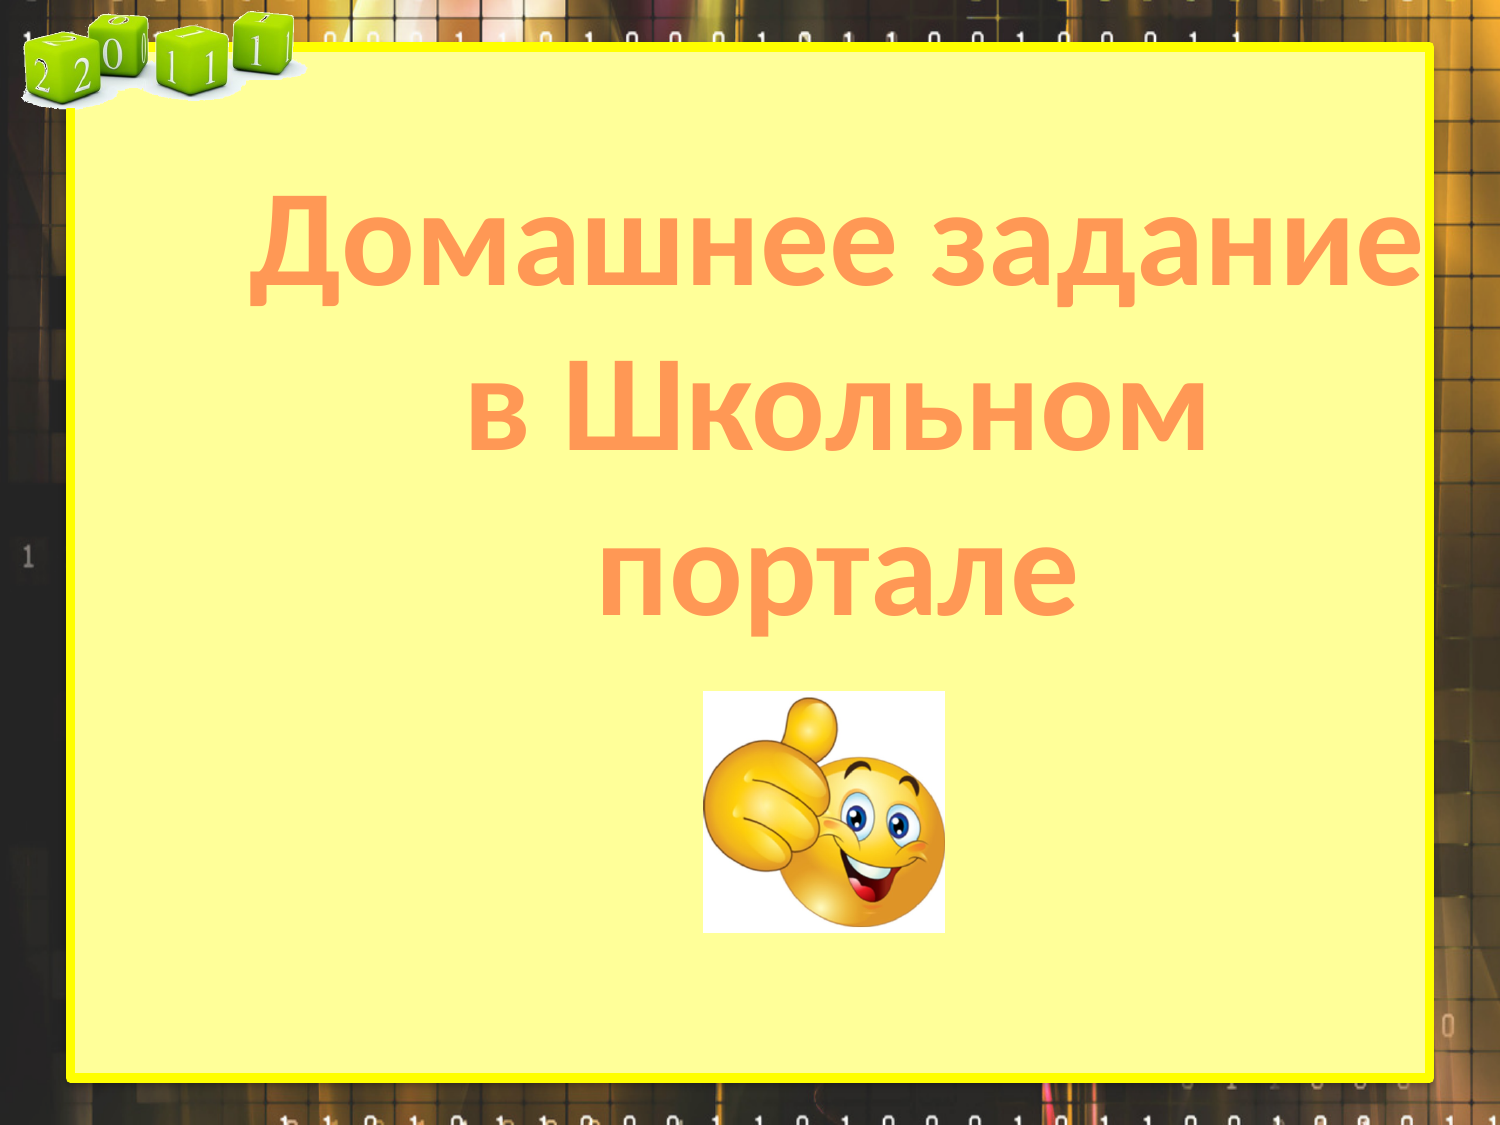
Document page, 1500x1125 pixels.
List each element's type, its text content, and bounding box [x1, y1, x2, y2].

picture [702, 691, 945, 933]
text_box Домашнее задание в Школьном портале [210, 140, 1465, 816]
picture [0, 0, 332, 118]
